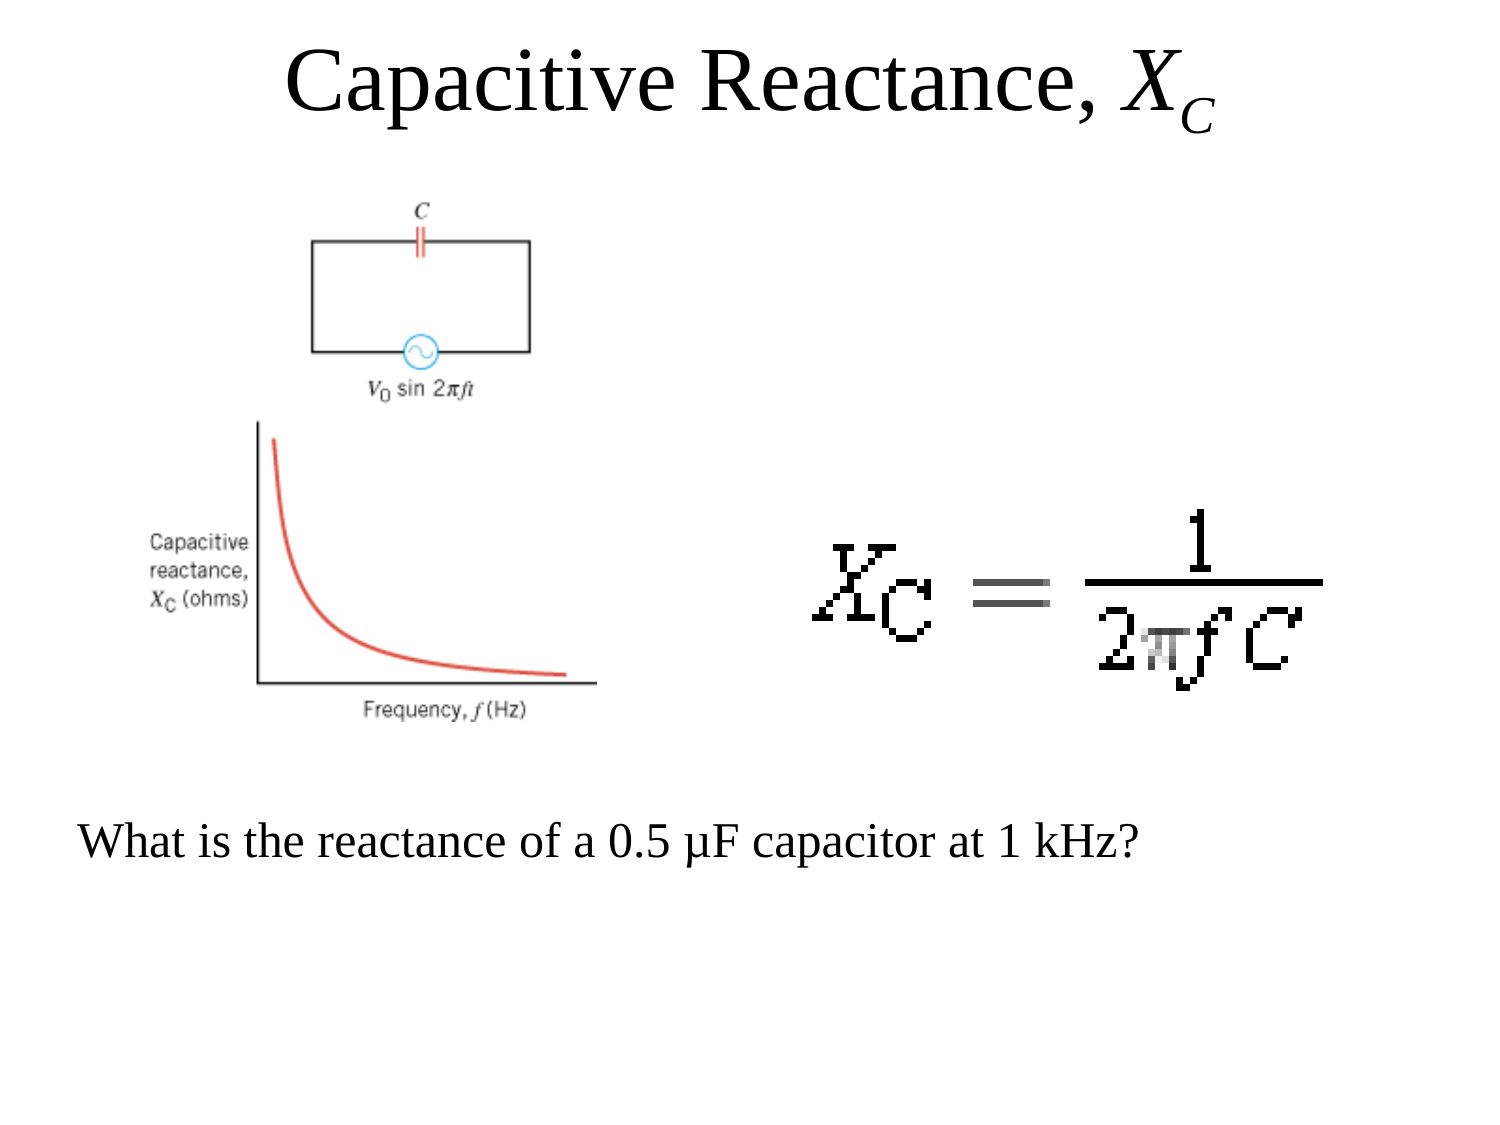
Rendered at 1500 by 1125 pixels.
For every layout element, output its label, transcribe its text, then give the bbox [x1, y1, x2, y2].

text_box What is the reactance of a 0.5 µF capacitor at 1 kHz? [62, 799, 1175, 875]
title Capacitive Reactance, XC [112, 0, 1388, 176]
picture [812, 502, 1338, 699]
picture [149, 199, 597, 722]
